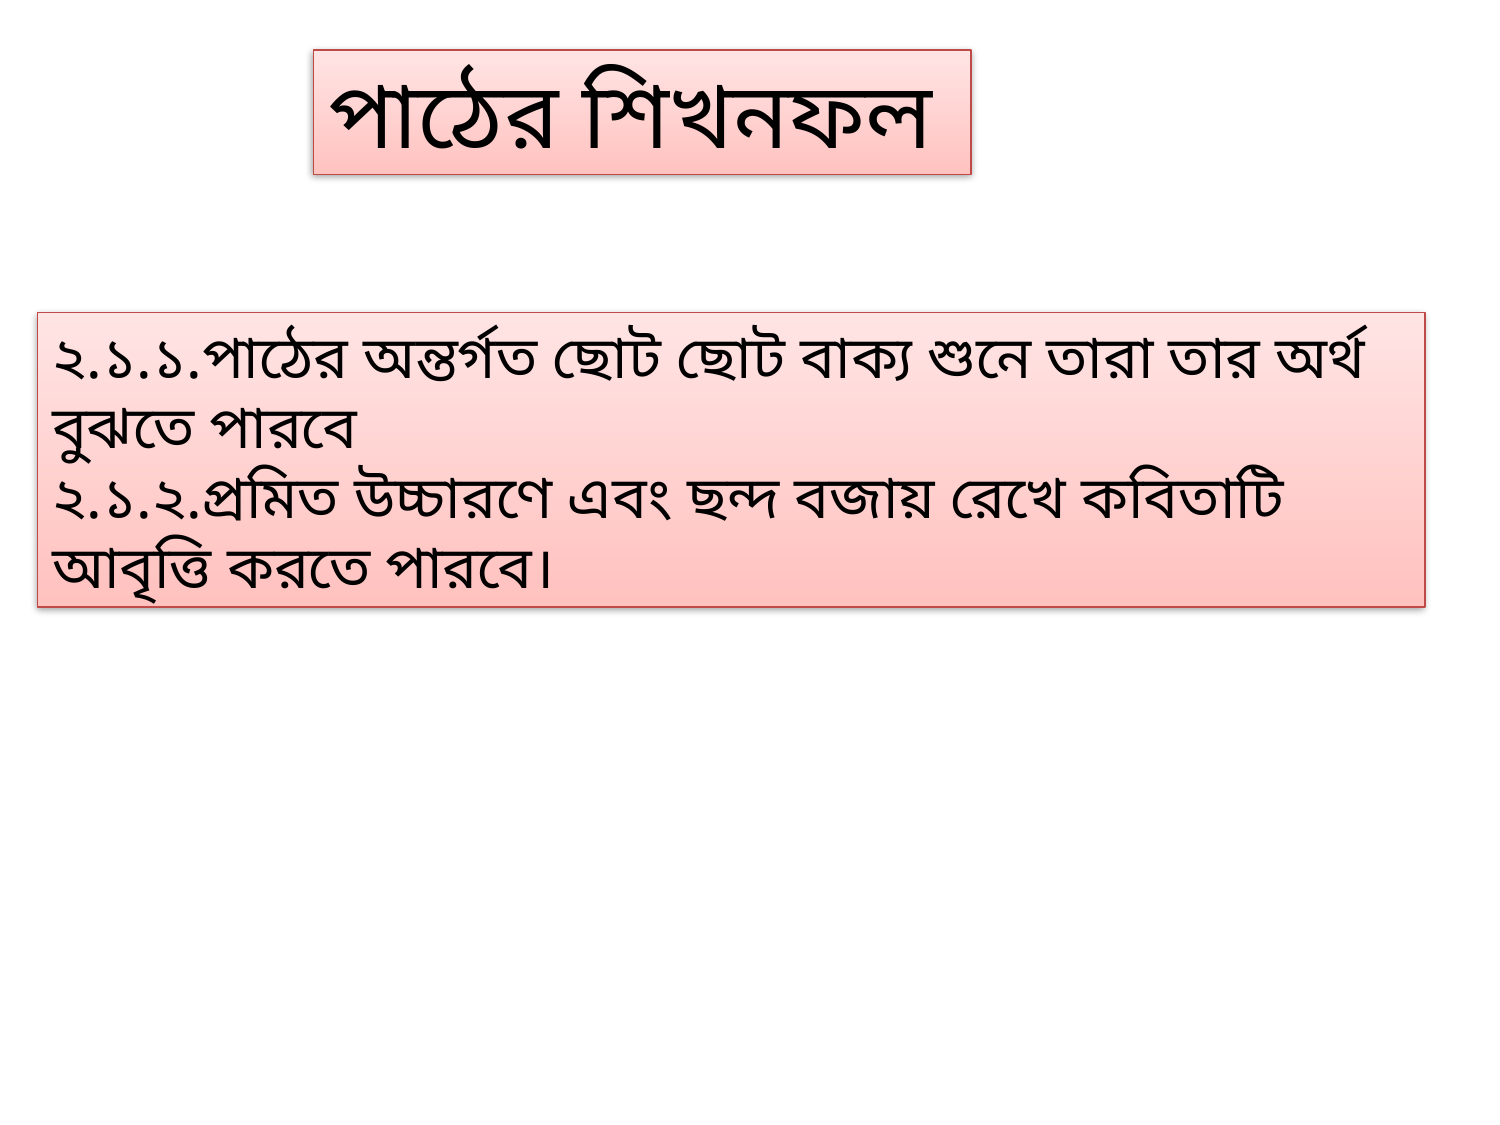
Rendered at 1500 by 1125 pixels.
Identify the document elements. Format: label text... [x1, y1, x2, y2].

text_box ২.১.১.পাঠের অন্তর্গত ছোট ছোট বাক্য শুনে তারা তার অর্থ বুঝতে পারবে ২.১.২.প্রমিত উচ্চারণে এবং ছন্দ বজায় রেখে কবিতাটি আবৃত্তি করতে পারবে। [37, 312, 1426, 608]
text_box পাঠের শিখনফল [313, 49, 972, 175]
